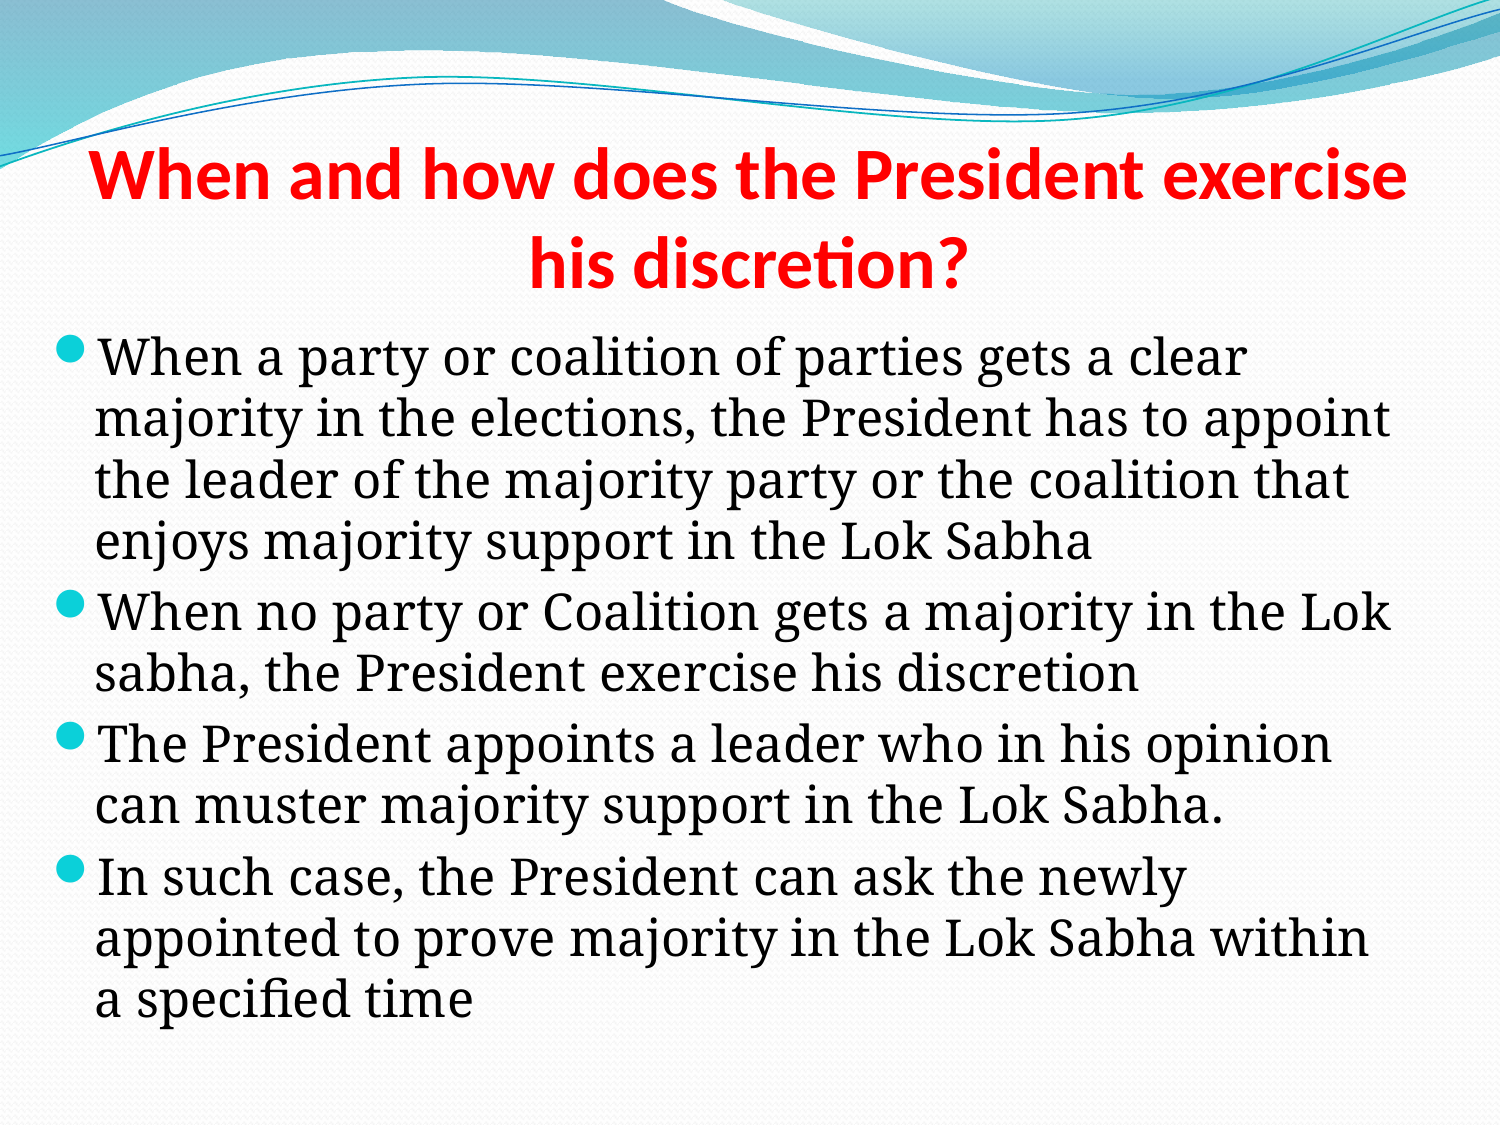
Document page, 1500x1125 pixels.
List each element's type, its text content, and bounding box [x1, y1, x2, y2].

title When and how does the President exercise his discretion? [75, 115, 1425, 303]
list When a party or coalition of parties gets a clear majority in the elections, the President has to appoint the leader of the majority party or the coalition that enjoys majority support in the Lok Sabha When no party or Coalition gets a majority in the Lok sabha, the President exercise his discretion The President appoints a leader who in his opinion can muster majority support in the Lok Sabha. In such case, the President can ask the newly appointed to prove majority in the Lok Sabha within a specified time [37, 317, 1425, 1088]
